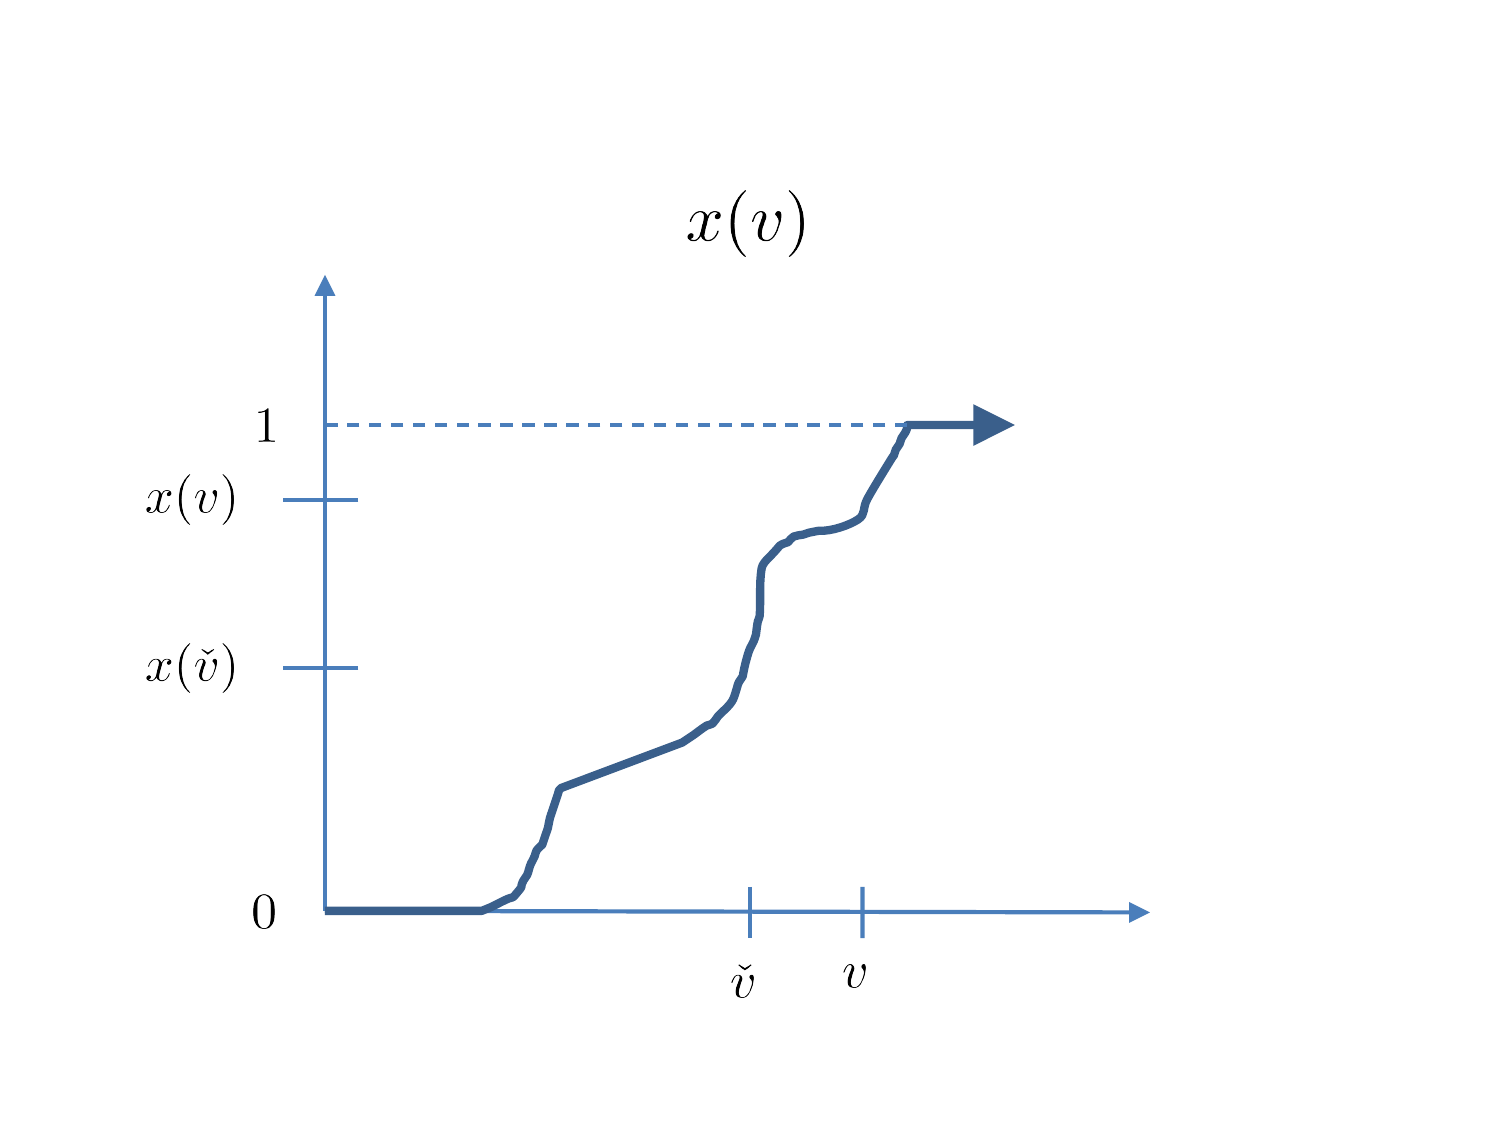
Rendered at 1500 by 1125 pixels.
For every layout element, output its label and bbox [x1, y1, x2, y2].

picture [686, 190, 804, 257]
picture [730, 964, 754, 998]
picture [146, 642, 235, 693]
picture [257, 408, 276, 442]
text_box [330, 414, 1015, 909]
picture [843, 964, 867, 988]
picture [146, 474, 235, 525]
picture [253, 893, 276, 929]
